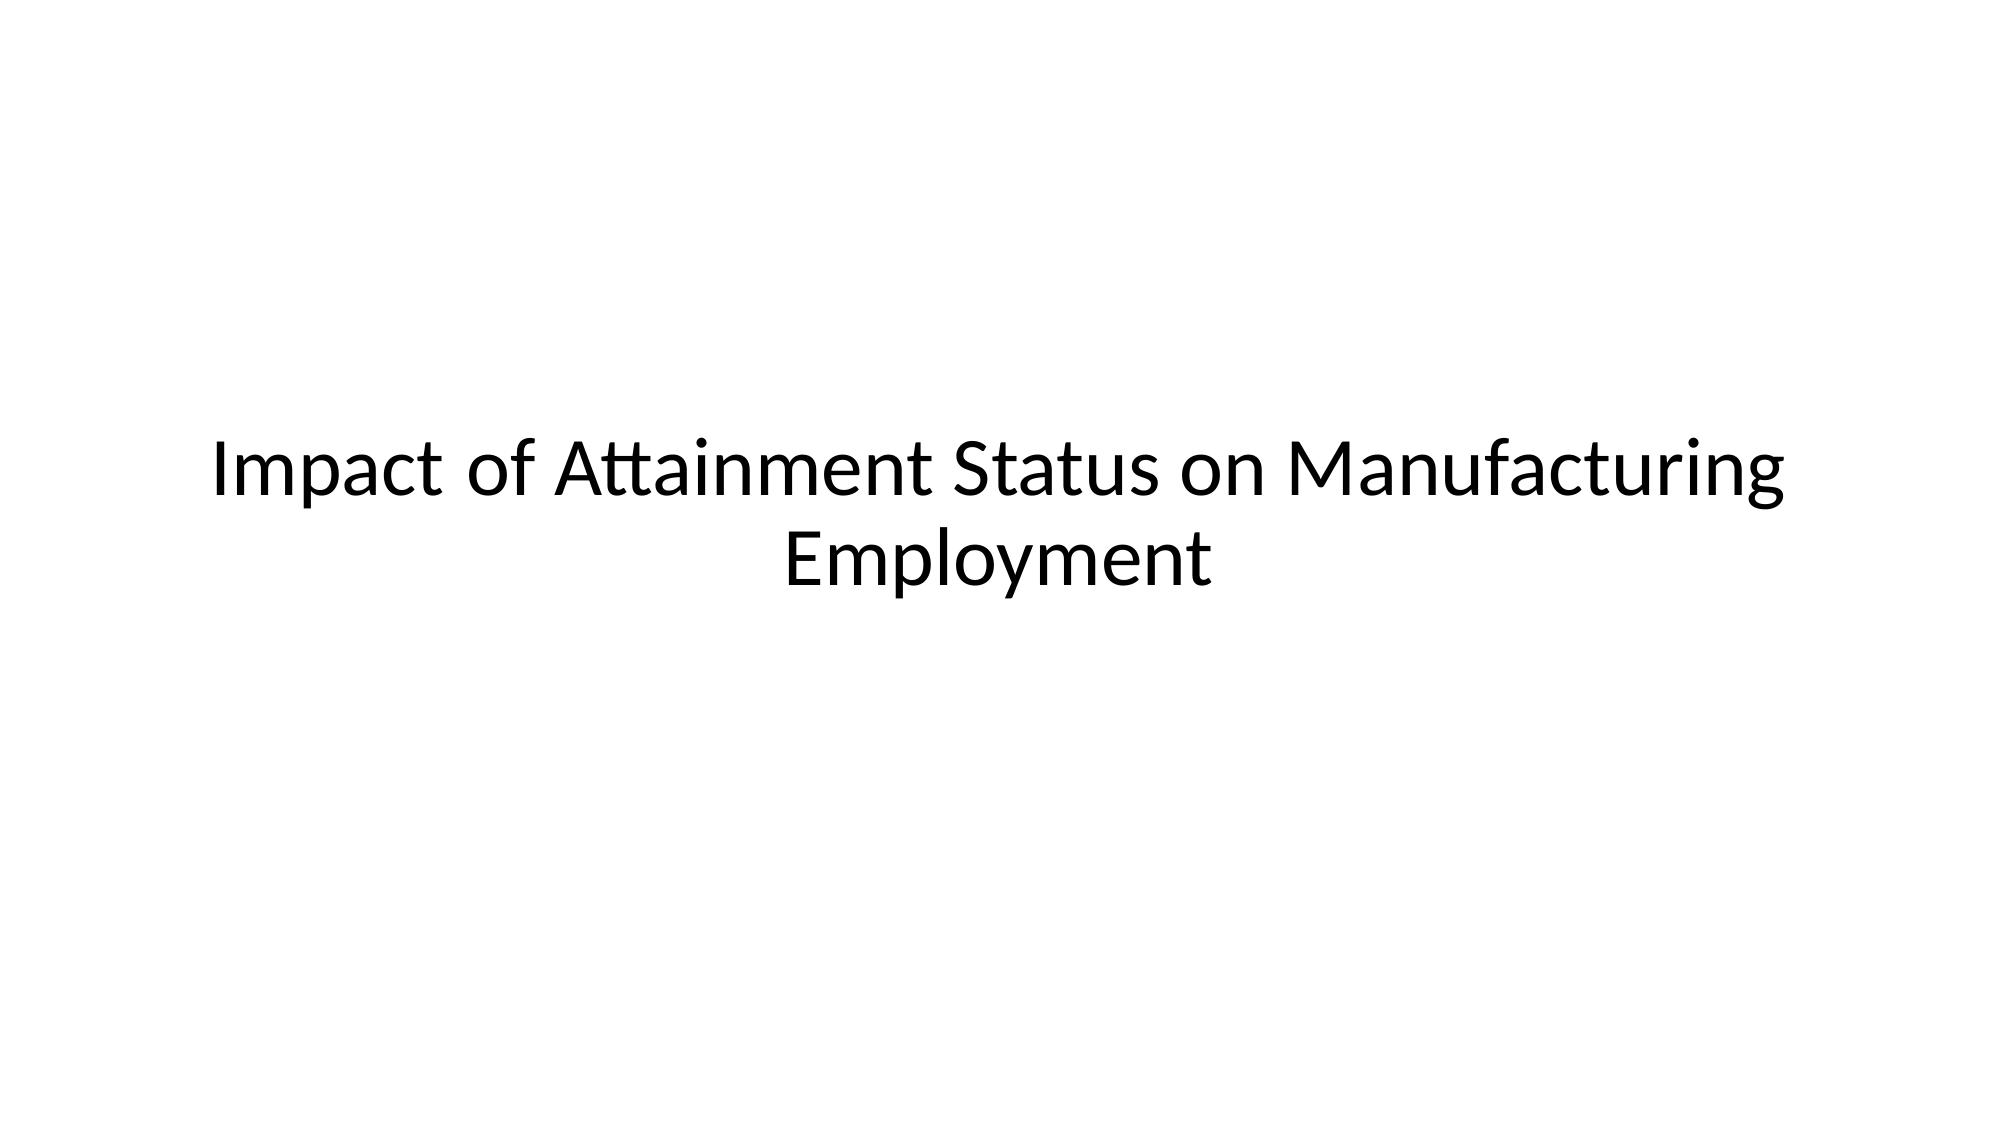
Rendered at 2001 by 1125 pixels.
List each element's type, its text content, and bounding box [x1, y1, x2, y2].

title Impact of Attainment Status on Manufacturing Employment [136, 280, 1862, 611]
